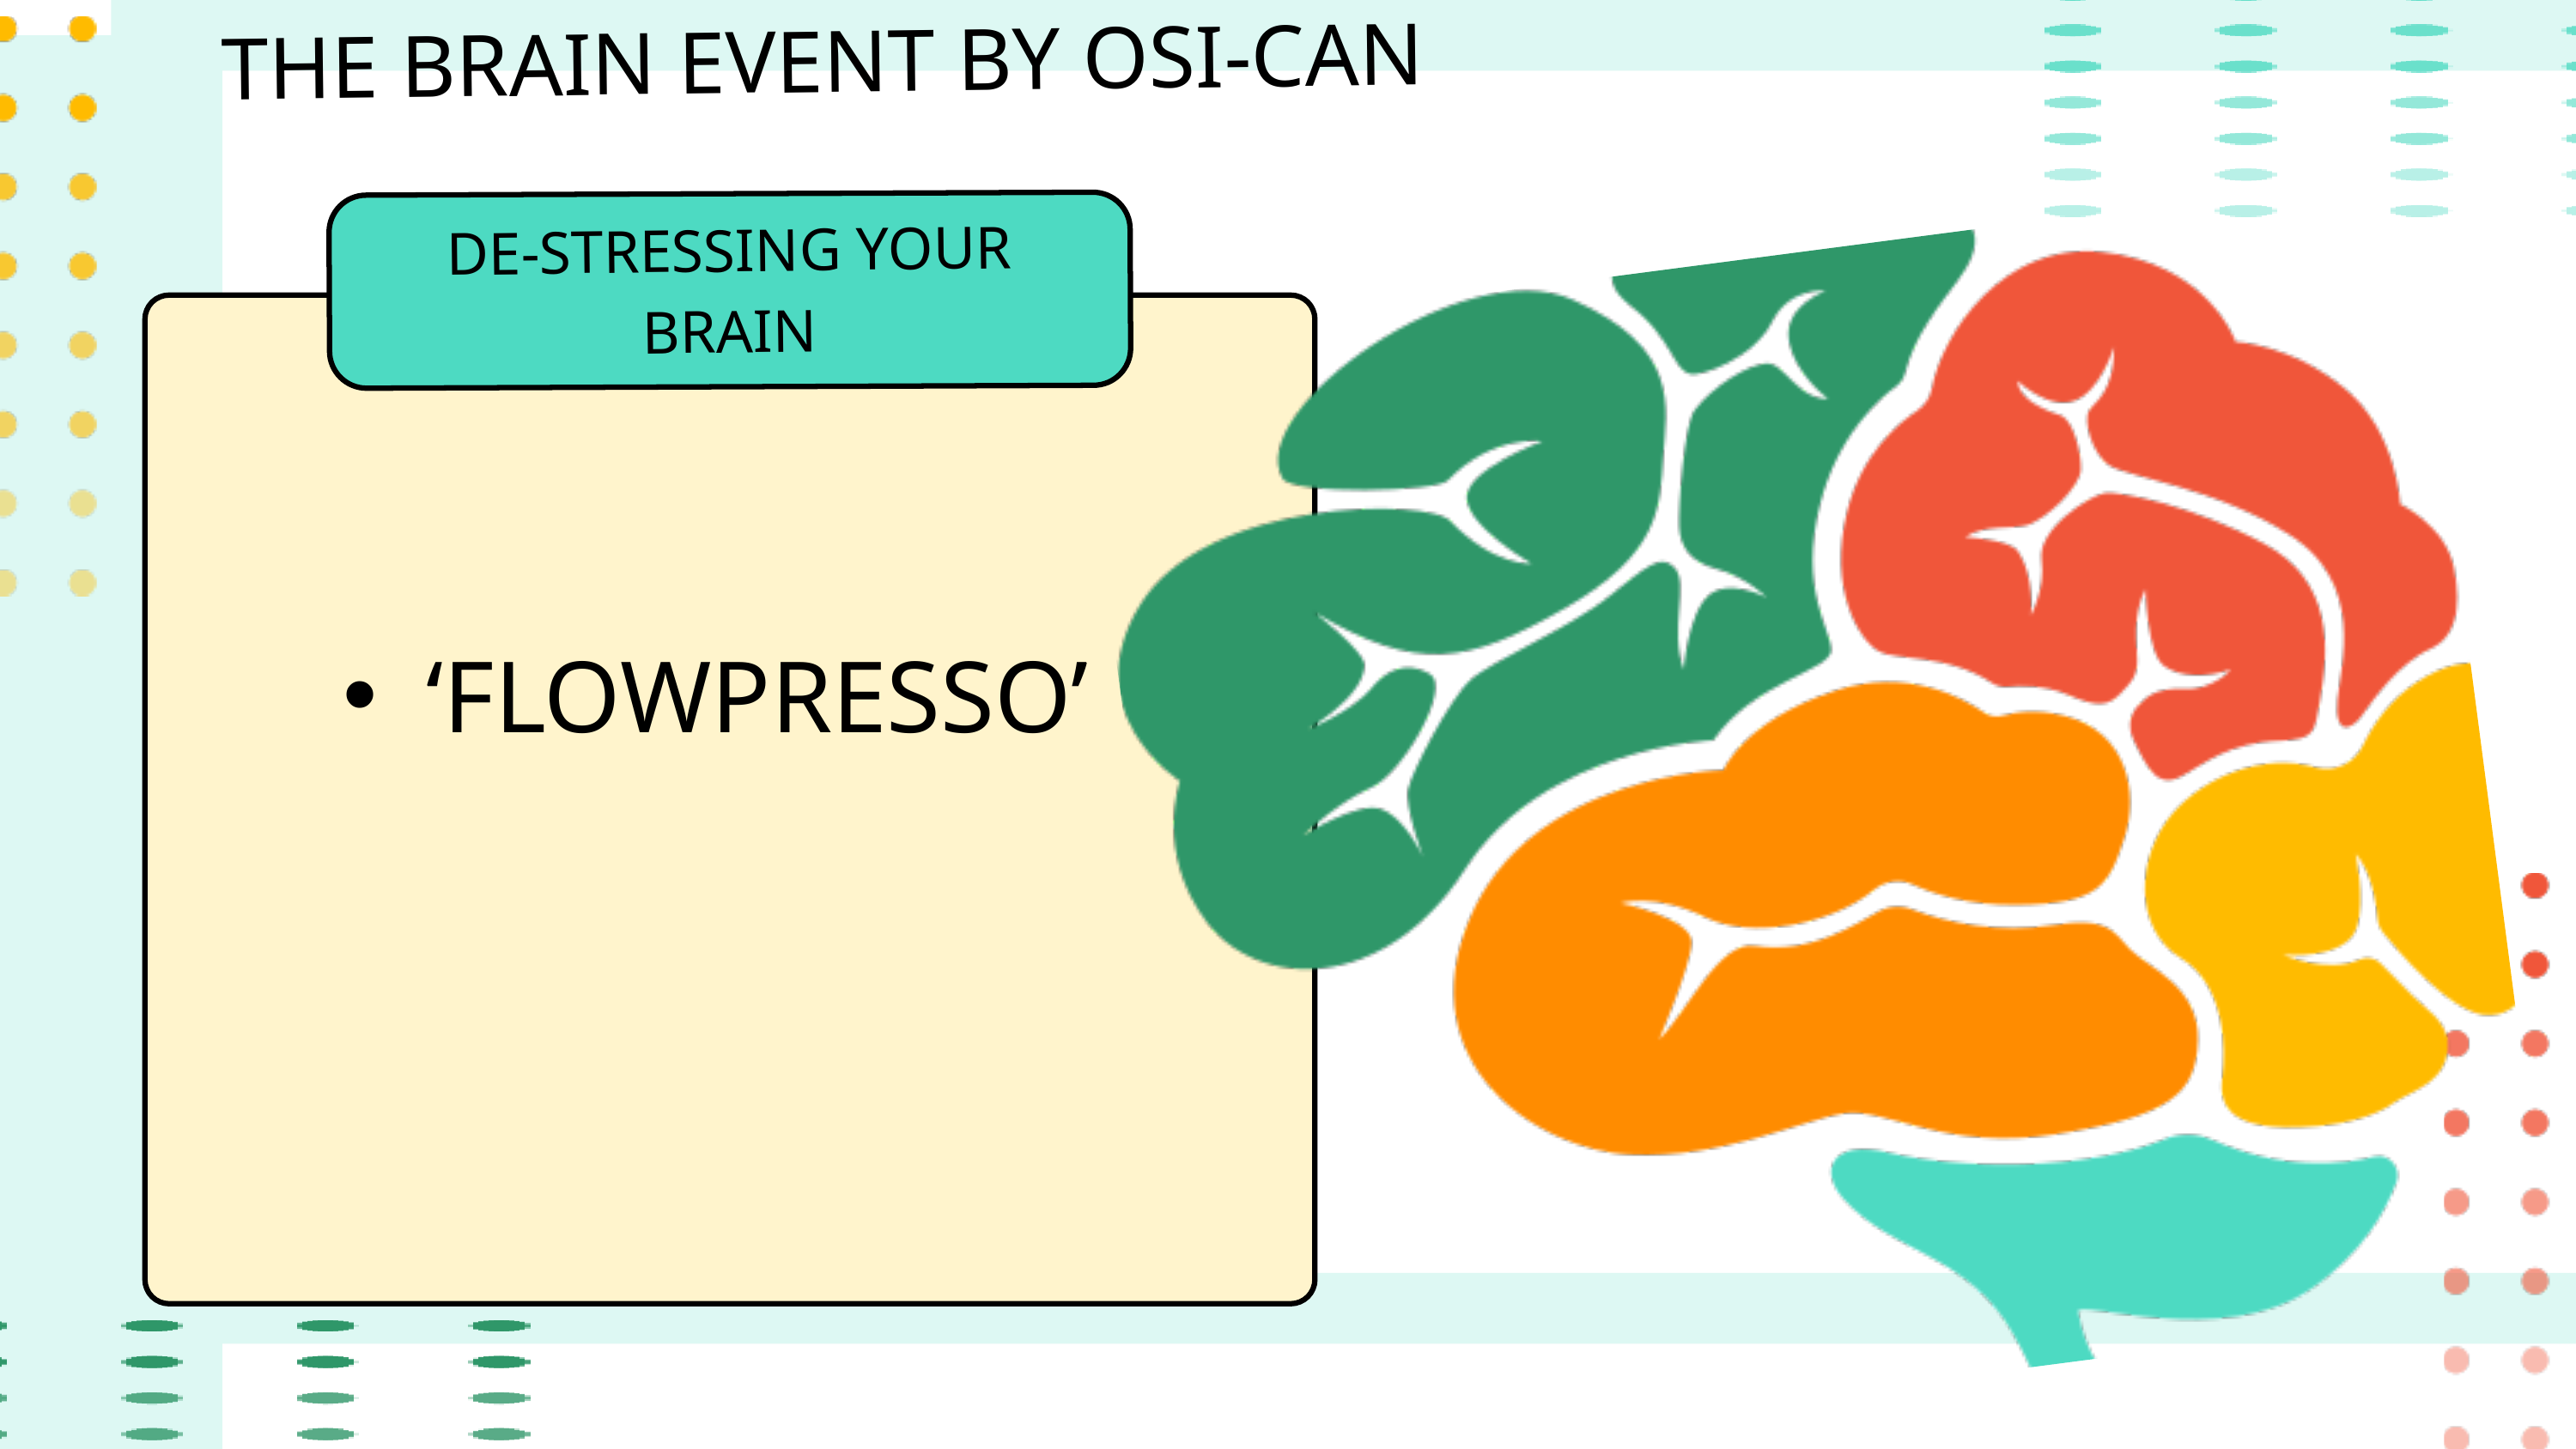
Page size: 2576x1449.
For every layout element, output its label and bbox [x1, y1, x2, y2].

text_box [144, 294, 1315, 1304]
text_box [329, 193, 1131, 387]
text_box [0, 0, 2576, 1449]
